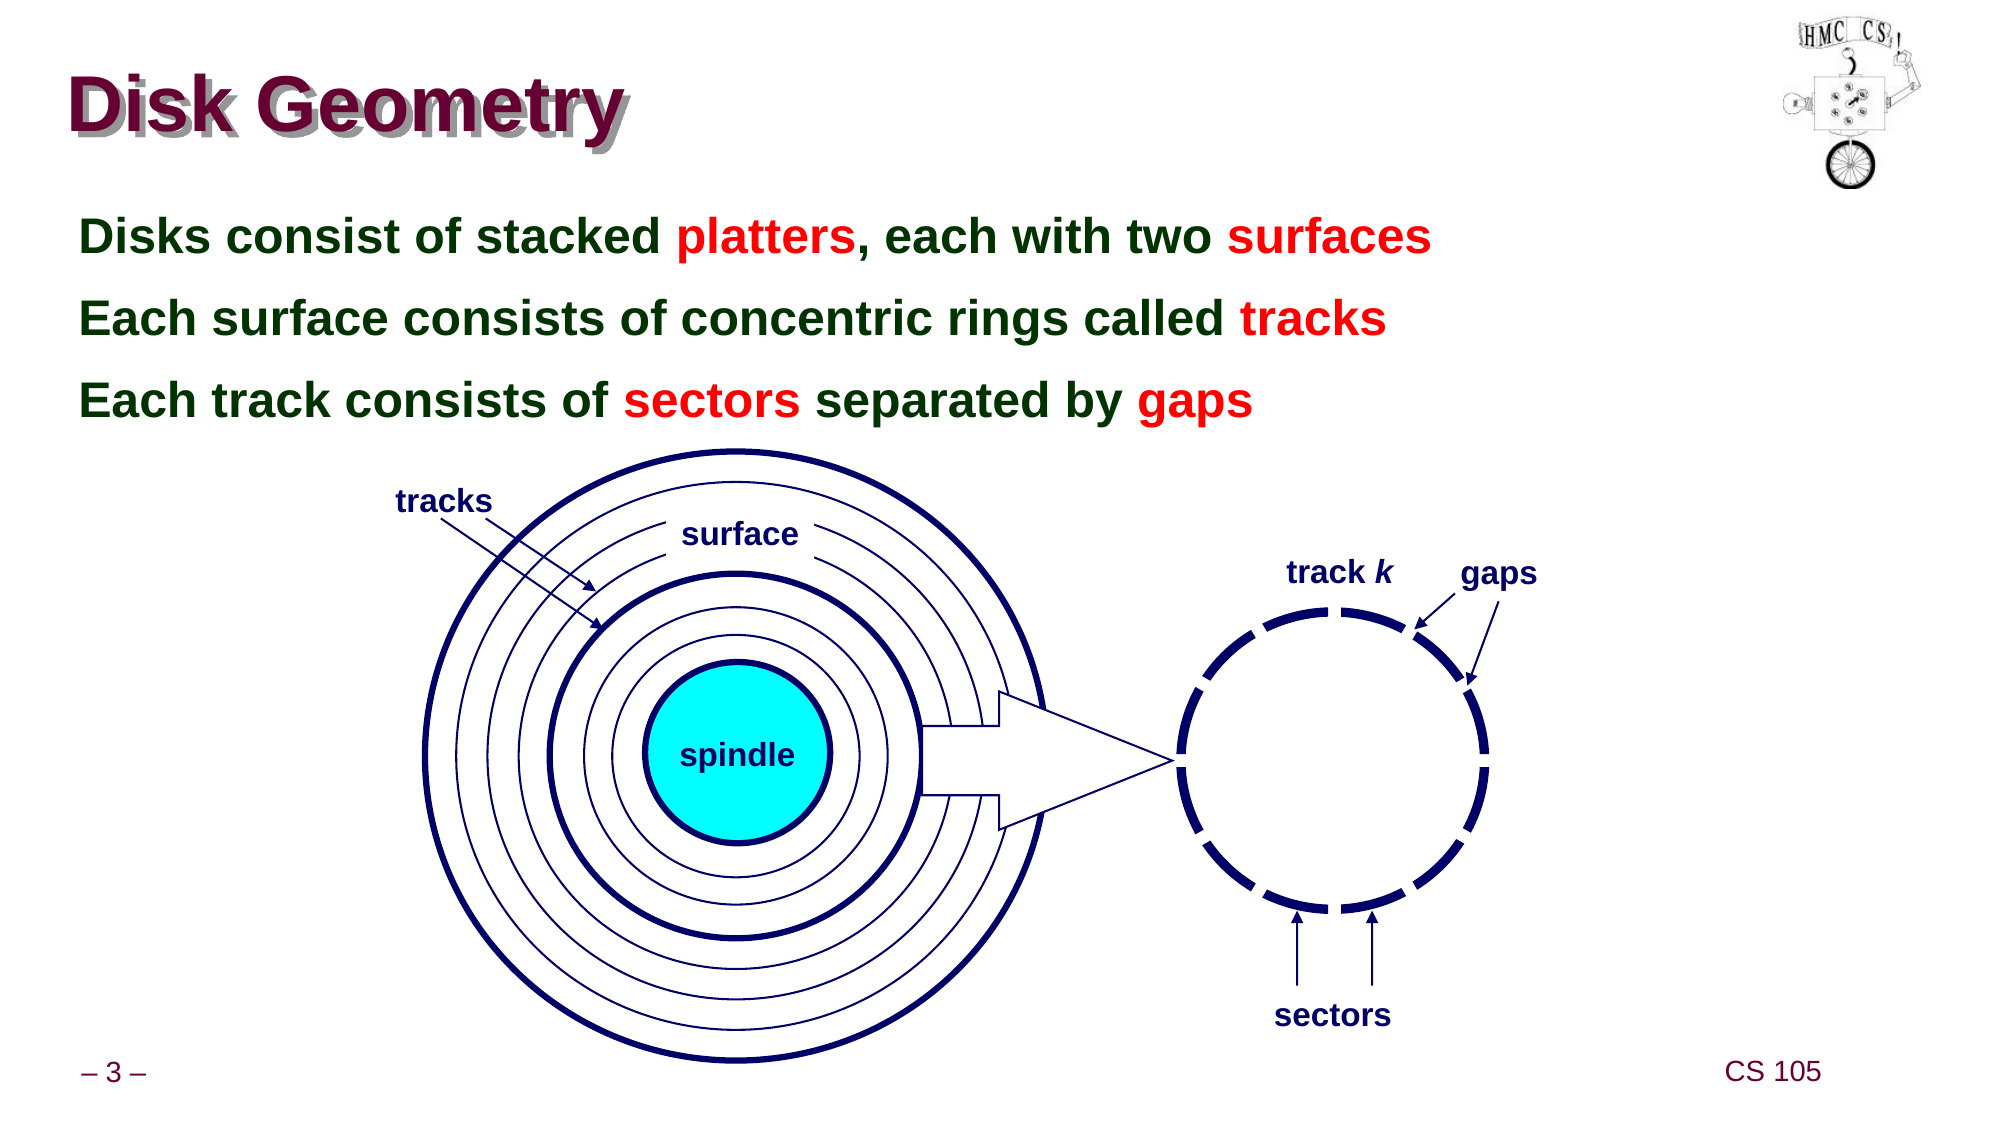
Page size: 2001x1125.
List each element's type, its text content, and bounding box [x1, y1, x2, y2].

text_box [922, 691, 1154, 830]
text_box surface [666, 505, 815, 560]
text_box [551, 575, 596, 610]
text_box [1335, 602, 1510, 755]
text_box [487, 594, 982, 1000]
text_box [570, 522, 666, 591]
text_box tracks [380, 471, 509, 526]
title Disk Geometry [66, 37, 1700, 175]
text_box [549, 573, 922, 939]
text_box spindle [645, 662, 831, 844]
text_box [544, 481, 1009, 726]
text_box track k [1271, 542, 1409, 598]
text_box [499, 540, 542, 575]
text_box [1338, 755, 1510, 919]
text_box [456, 577, 1006, 1030]
list Disks consist of stacked platters, each with two surfaces Each surface consists of concentric rings called tracks Each track consists of sectors separated by gaps [63, 200, 1881, 1058]
text_box [517, 451, 1043, 708]
picture [1783, 12, 1921, 189]
text_box [424, 559, 1042, 1061]
text_box [518, 612, 950, 969]
text_box gaps [1445, 543, 1553, 599]
text_box [815, 525, 983, 726]
text_box [451, 526, 604, 630]
text_box [525, 557, 569, 592]
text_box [1159, 602, 1335, 766]
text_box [1159, 773, 1335, 919]
text_box sectors [1259, 985, 1408, 1041]
text_box [577, 554, 952, 736]
text_box [612, 634, 860, 878]
text_box [496, 526, 597, 592]
